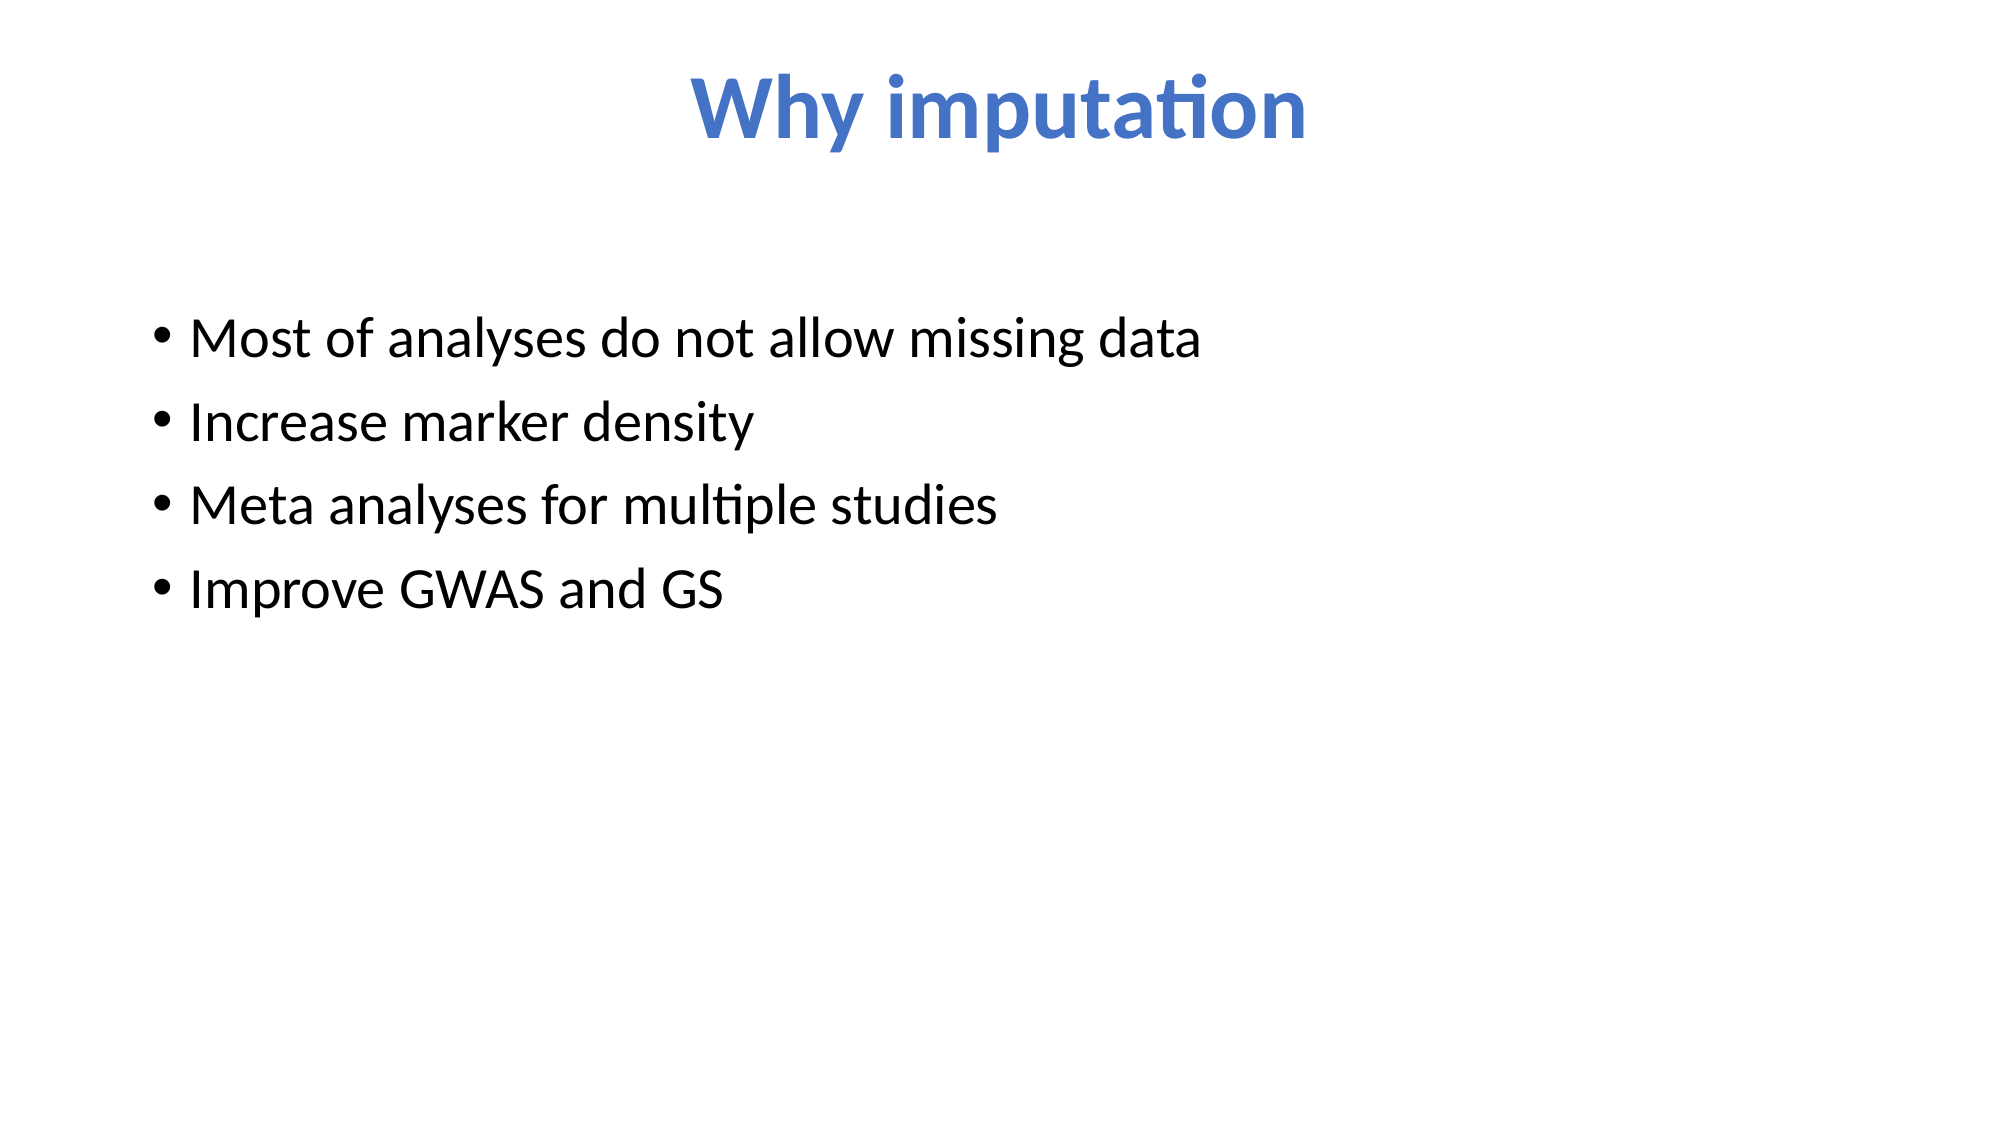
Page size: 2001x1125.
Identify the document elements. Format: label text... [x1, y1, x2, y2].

title Why imputation [137, 0, 1863, 218]
list Most of analyses do not allow missing data Increase marker density Meta analyses for multiple studies Improve GWAS and GS [137, 299, 1863, 1014]
